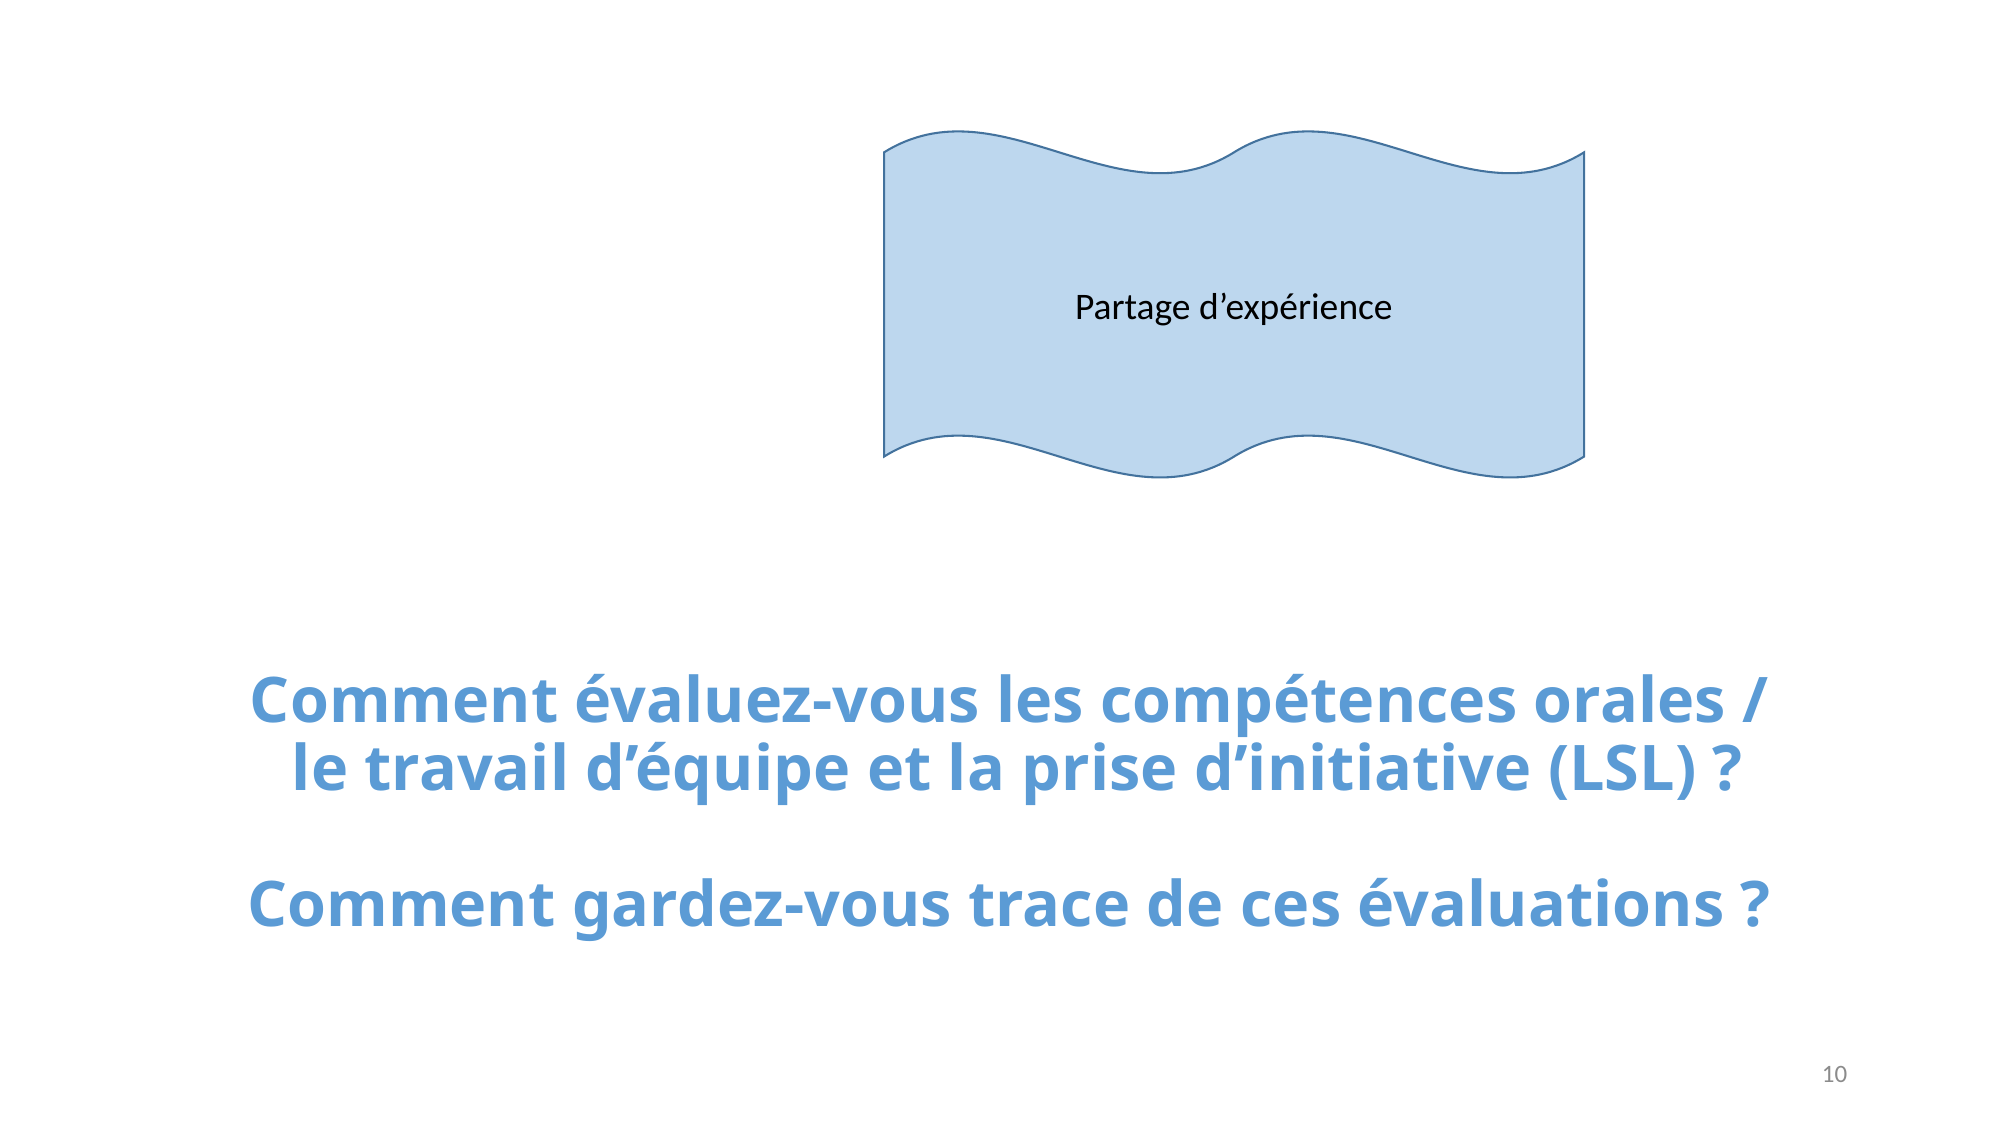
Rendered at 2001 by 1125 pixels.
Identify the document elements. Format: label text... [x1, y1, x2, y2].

text_box Partage d’expérience [883, 130, 1586, 479]
title Comment évaluez-vous les compétences orales / le travail d’équipe et la prise d’initiative (LSL) ? Comment gardez-vous trace de ces évaluations ? [155, 593, 1881, 1016]
slide_number 10 [1412, 1042, 1863, 1103]
